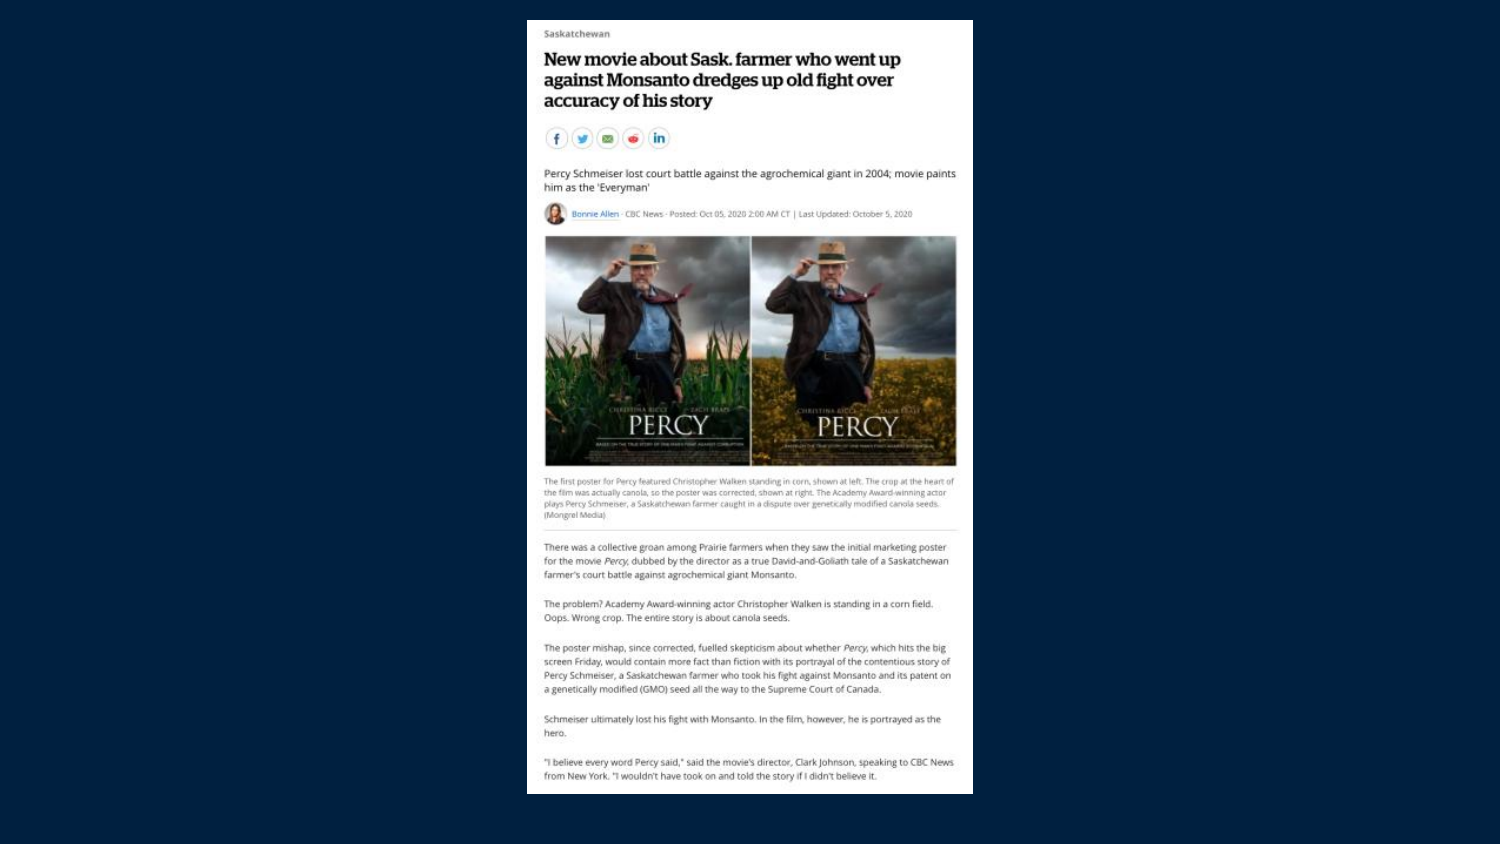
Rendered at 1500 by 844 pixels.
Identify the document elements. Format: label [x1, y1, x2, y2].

picture [527, 19, 973, 794]
